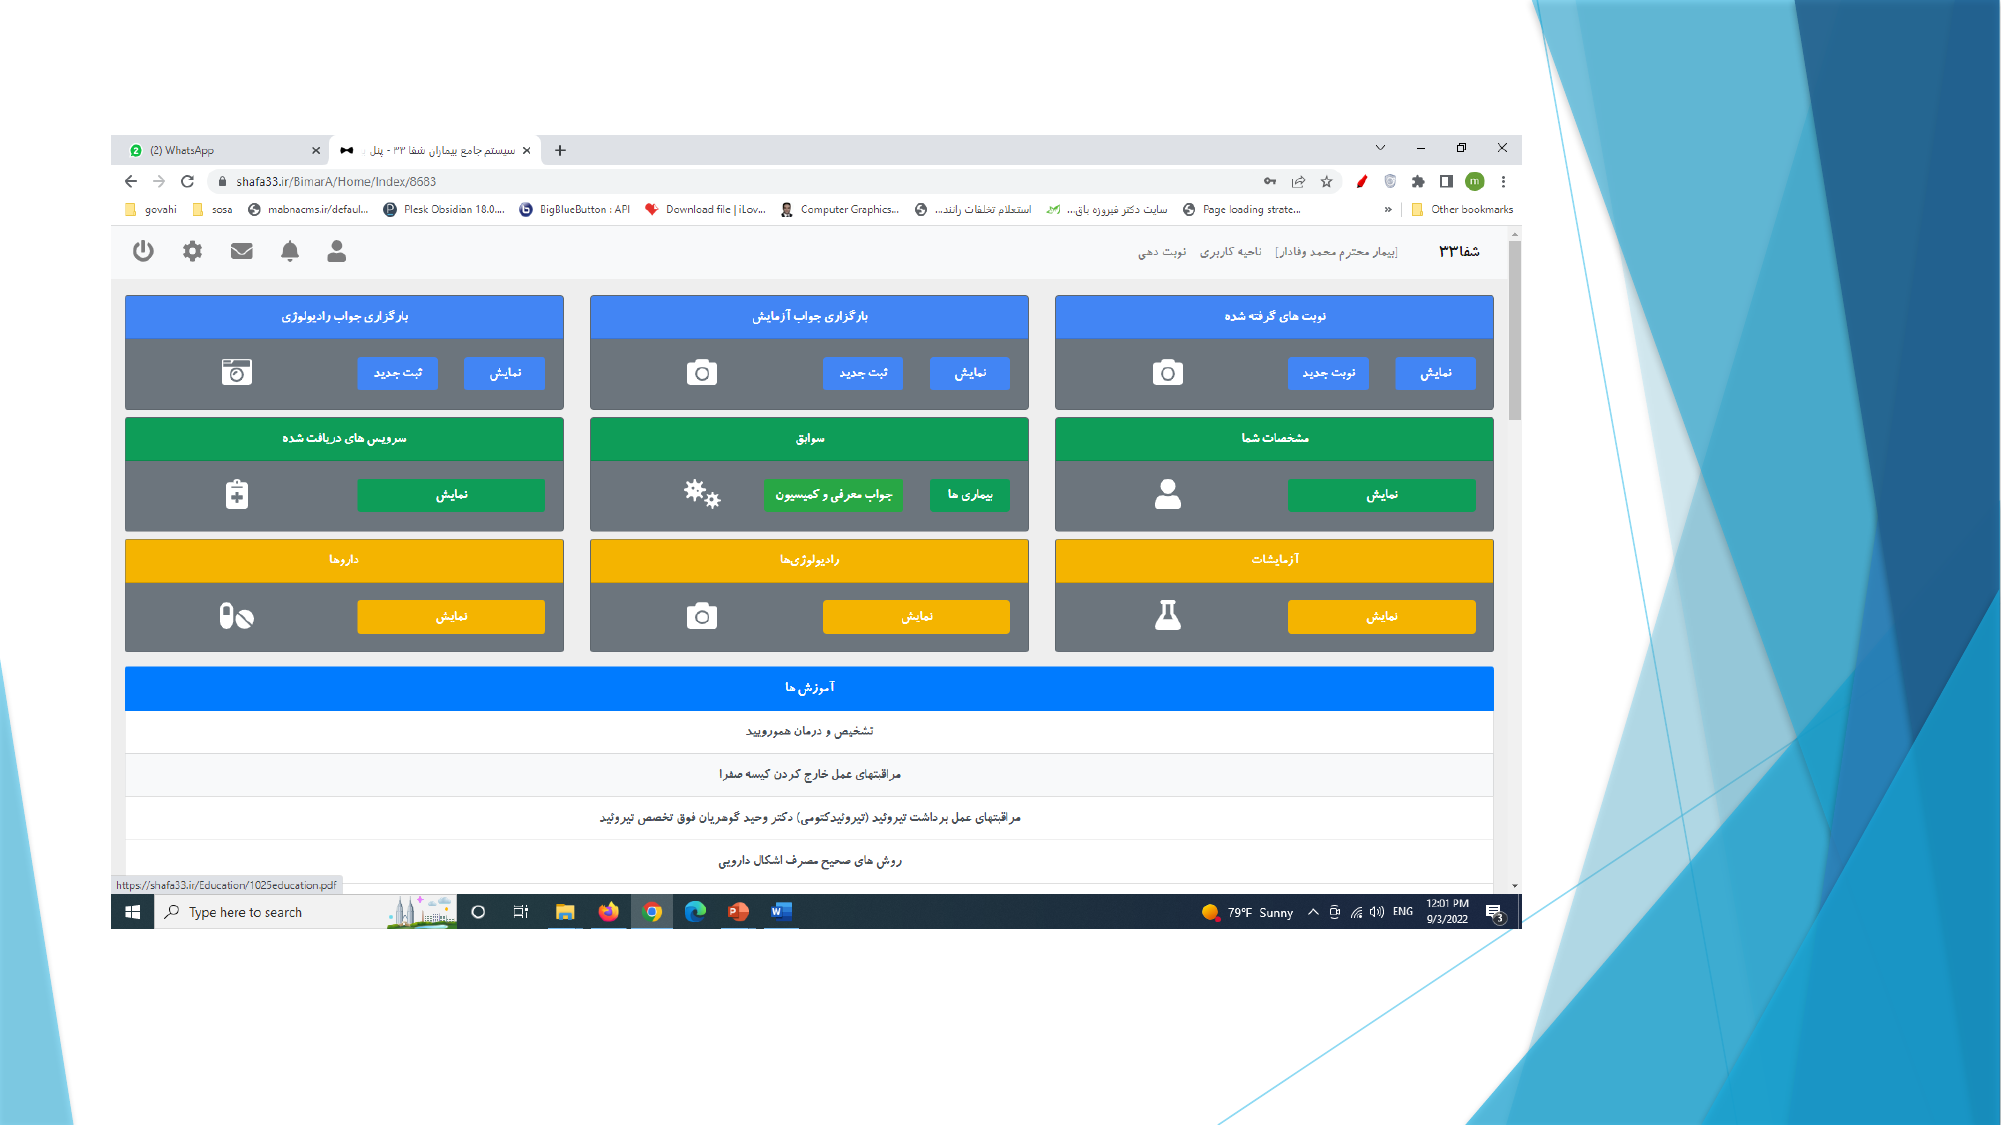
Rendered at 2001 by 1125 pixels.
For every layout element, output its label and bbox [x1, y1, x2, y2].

list [110, 134, 1522, 930]
